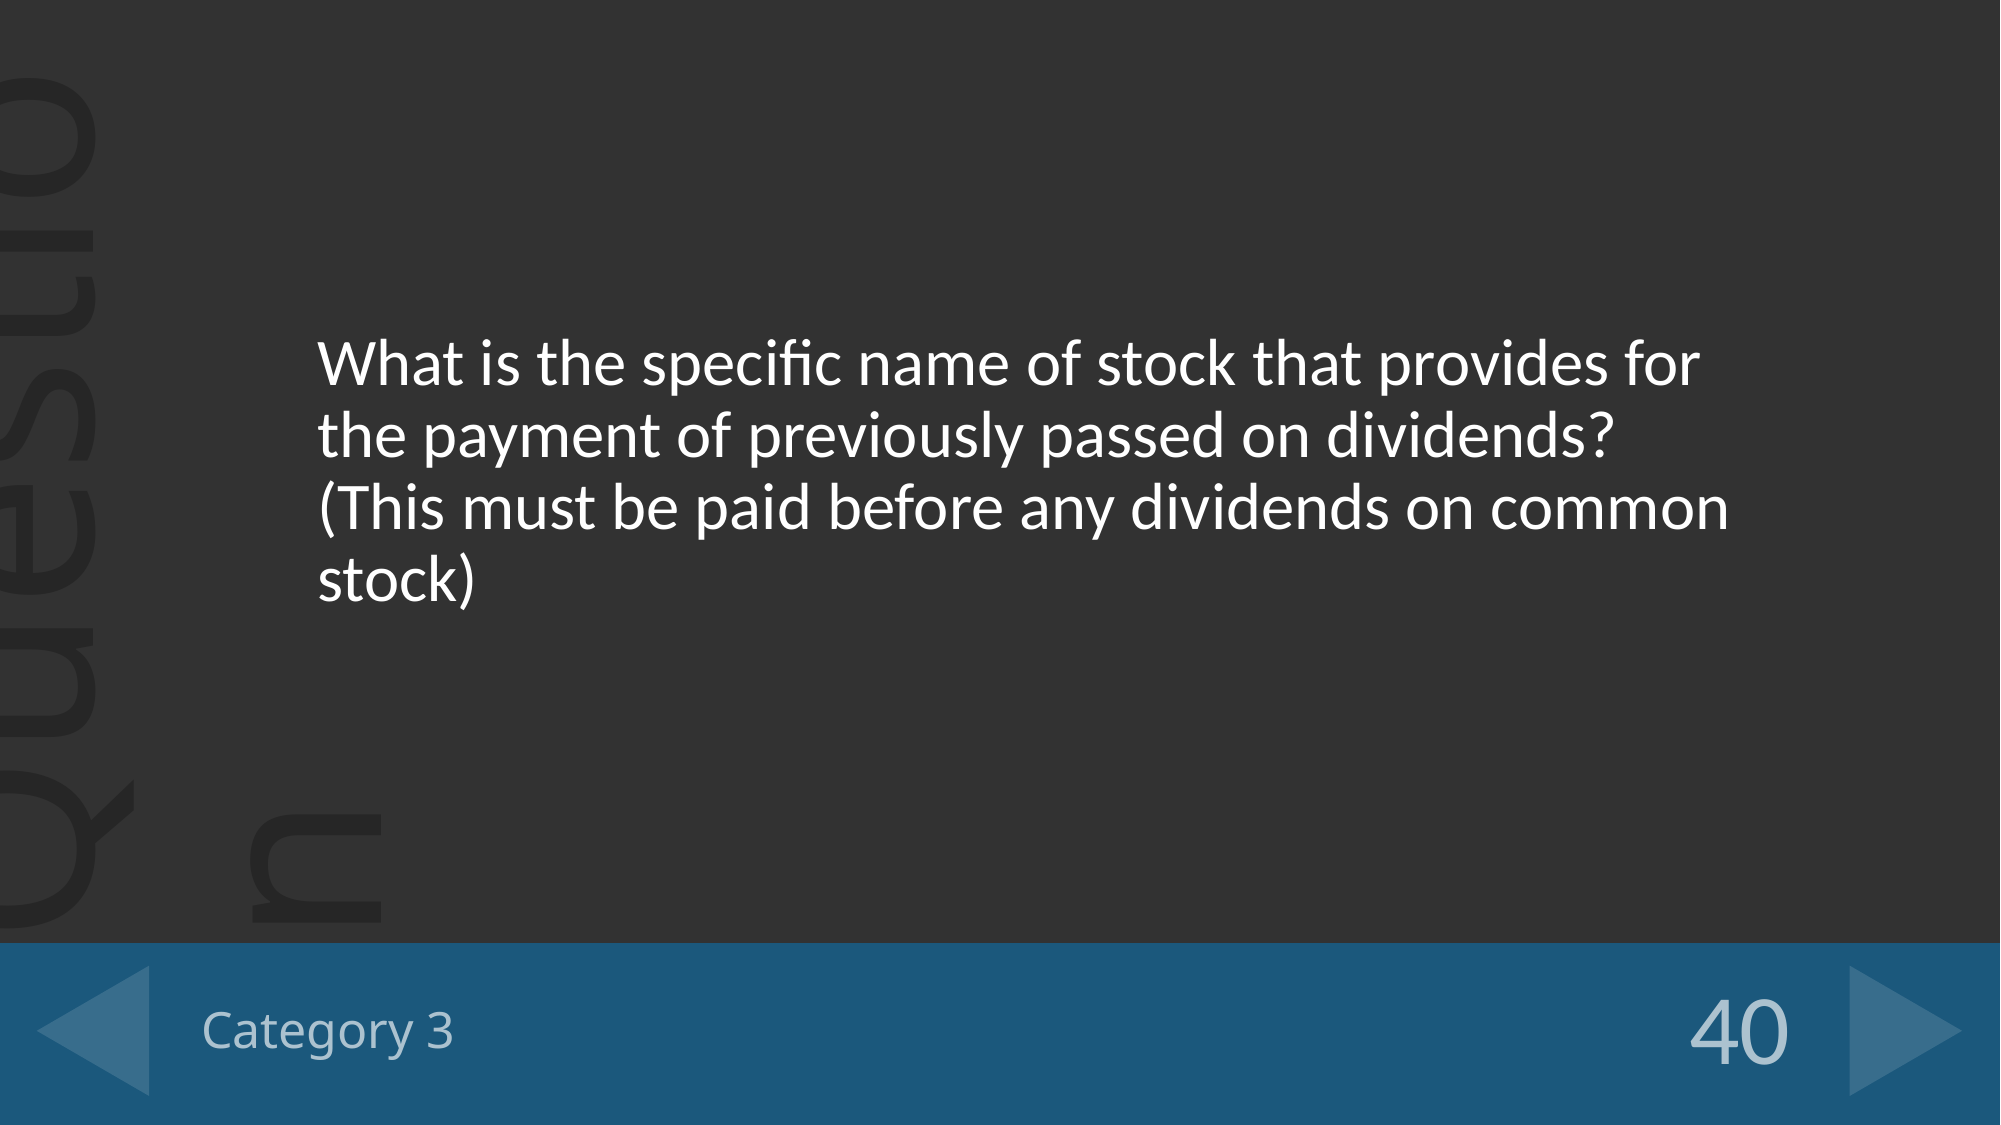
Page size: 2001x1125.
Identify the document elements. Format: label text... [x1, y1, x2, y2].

list 40 [1494, 967, 1806, 1097]
title Category 3 [185, 967, 1494, 1097]
list What is the specific name of stock that provides for the payment of previously passed on dividends? (This must be paid before any dividends on common stock) [302, 307, 1760, 636]
